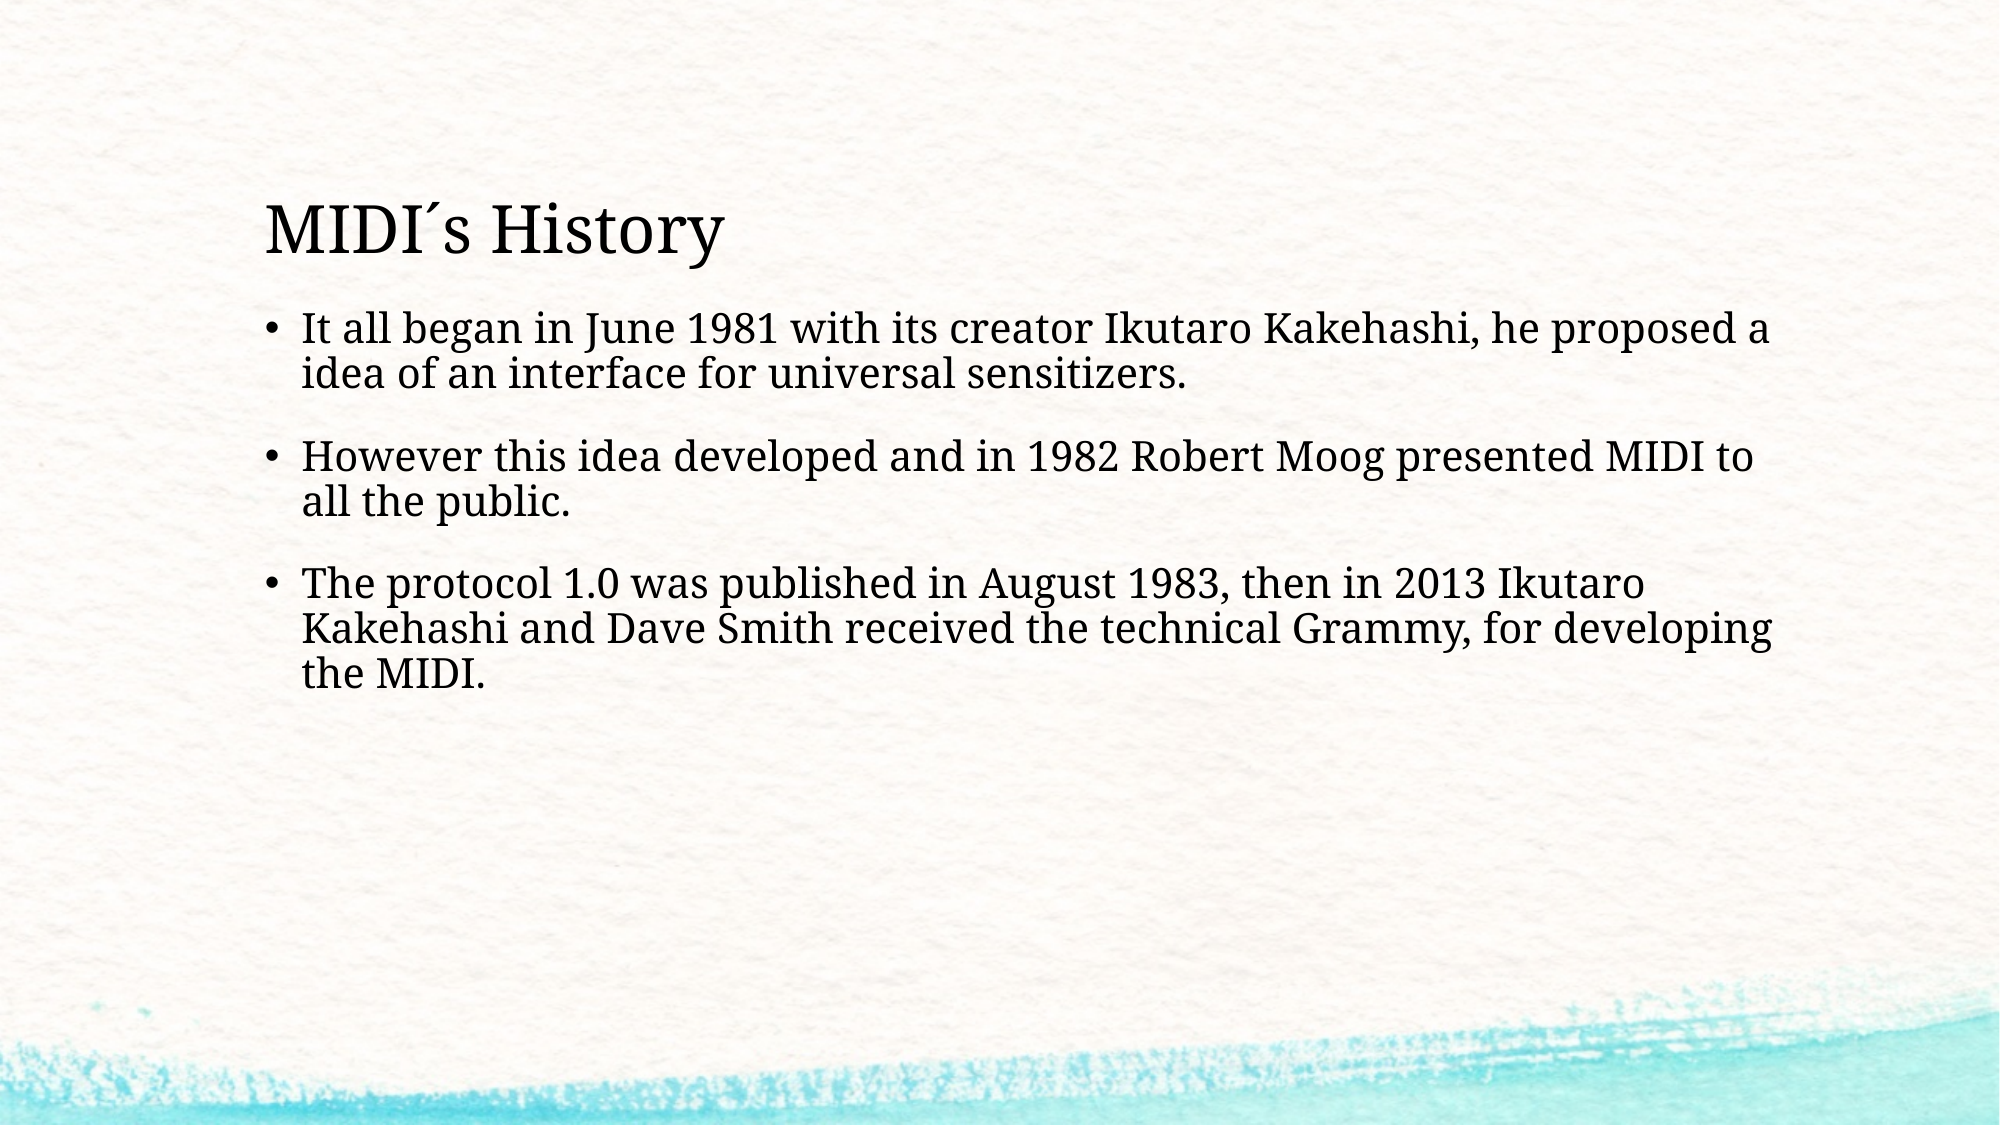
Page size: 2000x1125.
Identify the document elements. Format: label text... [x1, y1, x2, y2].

title MIDI´s History [249, 87, 1825, 275]
picture [0, 0, 2000, 1125]
list It all began in June 1981 with its creator Ikutaro Kakehashi, he proposed a idea of an interface for universal sensitizers. However this idea developed and in 1982 Robert Moog presented MIDI to all the public. The protocol 1.0 was published in August 1983, then in 2013 Ikutaro Kakehashi and Dave Smith received the technical Grammy, for developing the MIDI. [249, 299, 1825, 988]
